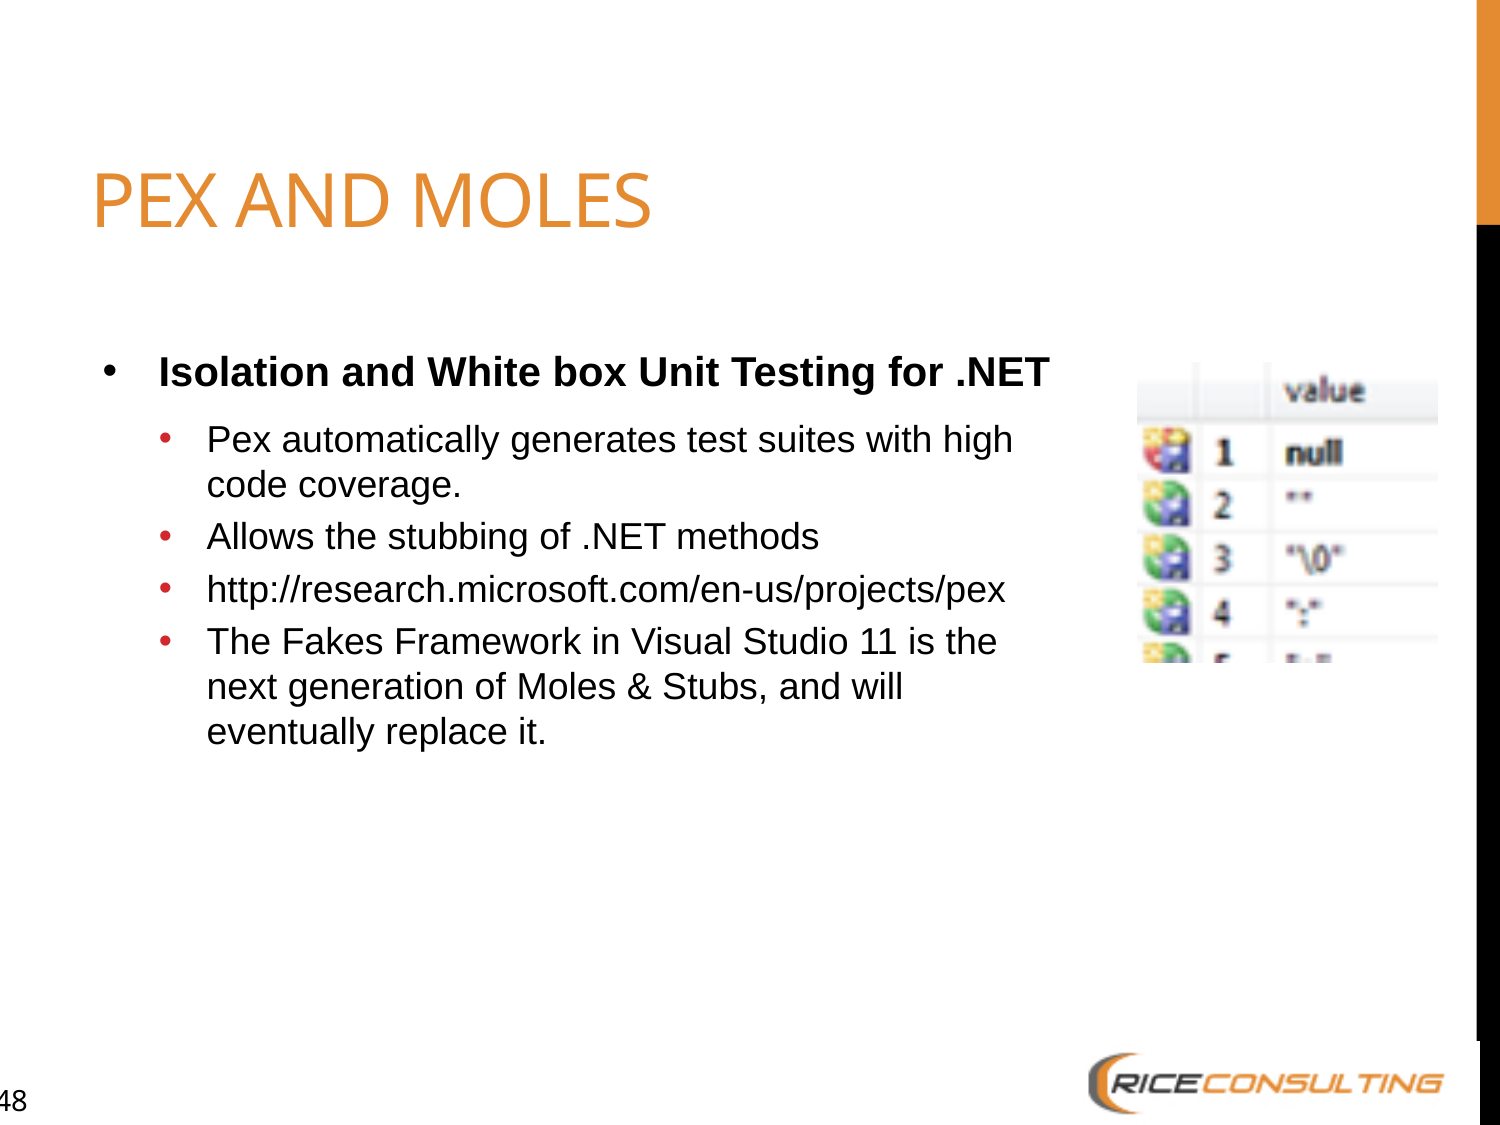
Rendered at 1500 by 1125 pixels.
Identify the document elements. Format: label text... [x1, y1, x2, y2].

list Isolation and White box Unit Testing for .NET Pex automatically generates test suites with high code coverage. Allows the stubbing of .NET methods http://research.microsoft.com/en-us/projects/pex The Fakes Framework in Visual Studio 11 is the next generation of Moles & Stubs, and will eventually replace it. [87, 337, 1094, 1013]
picture [1062, 1041, 1480, 1125]
title Pex and Moles [75, 24, 1025, 250]
picture [1136, 361, 1438, 663]
